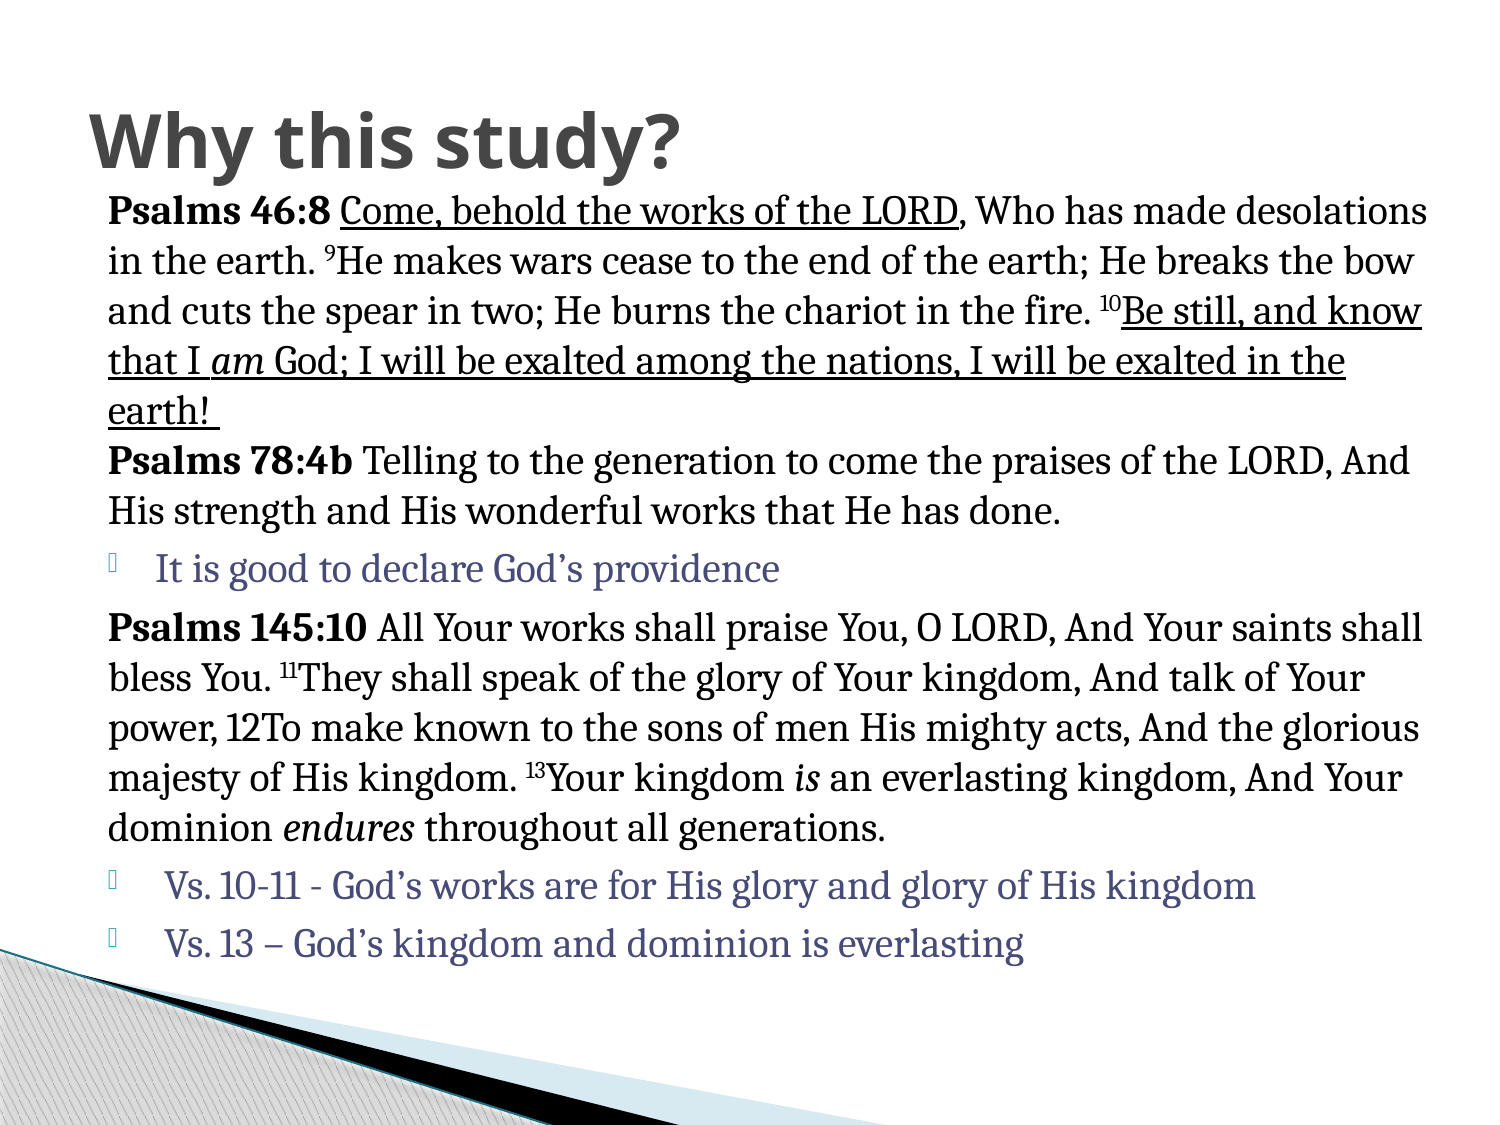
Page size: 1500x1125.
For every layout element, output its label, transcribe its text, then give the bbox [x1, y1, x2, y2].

list Psalms 46:8 Come, behold the works of the Lord, Who has made desolations in the earth. 9He makes wars cease to the end of the earth; He breaks the bow and cuts the spear in two; He burns the chariot in the fire. 10Be still, and know that I am God; I will be exalted among the nations, I will be exalted in the earth! Psalms 78:4b Telling to the generation to come the praises of the Lord, And His strength and His wonderful works that He has done. It is good to declare God’s providence Psalms 145:10 All Your works shall praise You, O Lord, And Your saints shall bless You. 11They shall speak of the glory of Your kingdom, And talk of Your power, 12To make known to the sons of men His mighty acts, And the glorious majesty of His kingdom. 13Your kingdom is an everlasting kingdom, And Your dominion endures throughout all generations. Vs. 10-11 - God’s works are for His glory and glory of His kingdom Vs. 13 – God’s kingdom and dominion is everlasting [74, 174, 1451, 1063]
title Why this study? [75, 45, 1425, 233]
